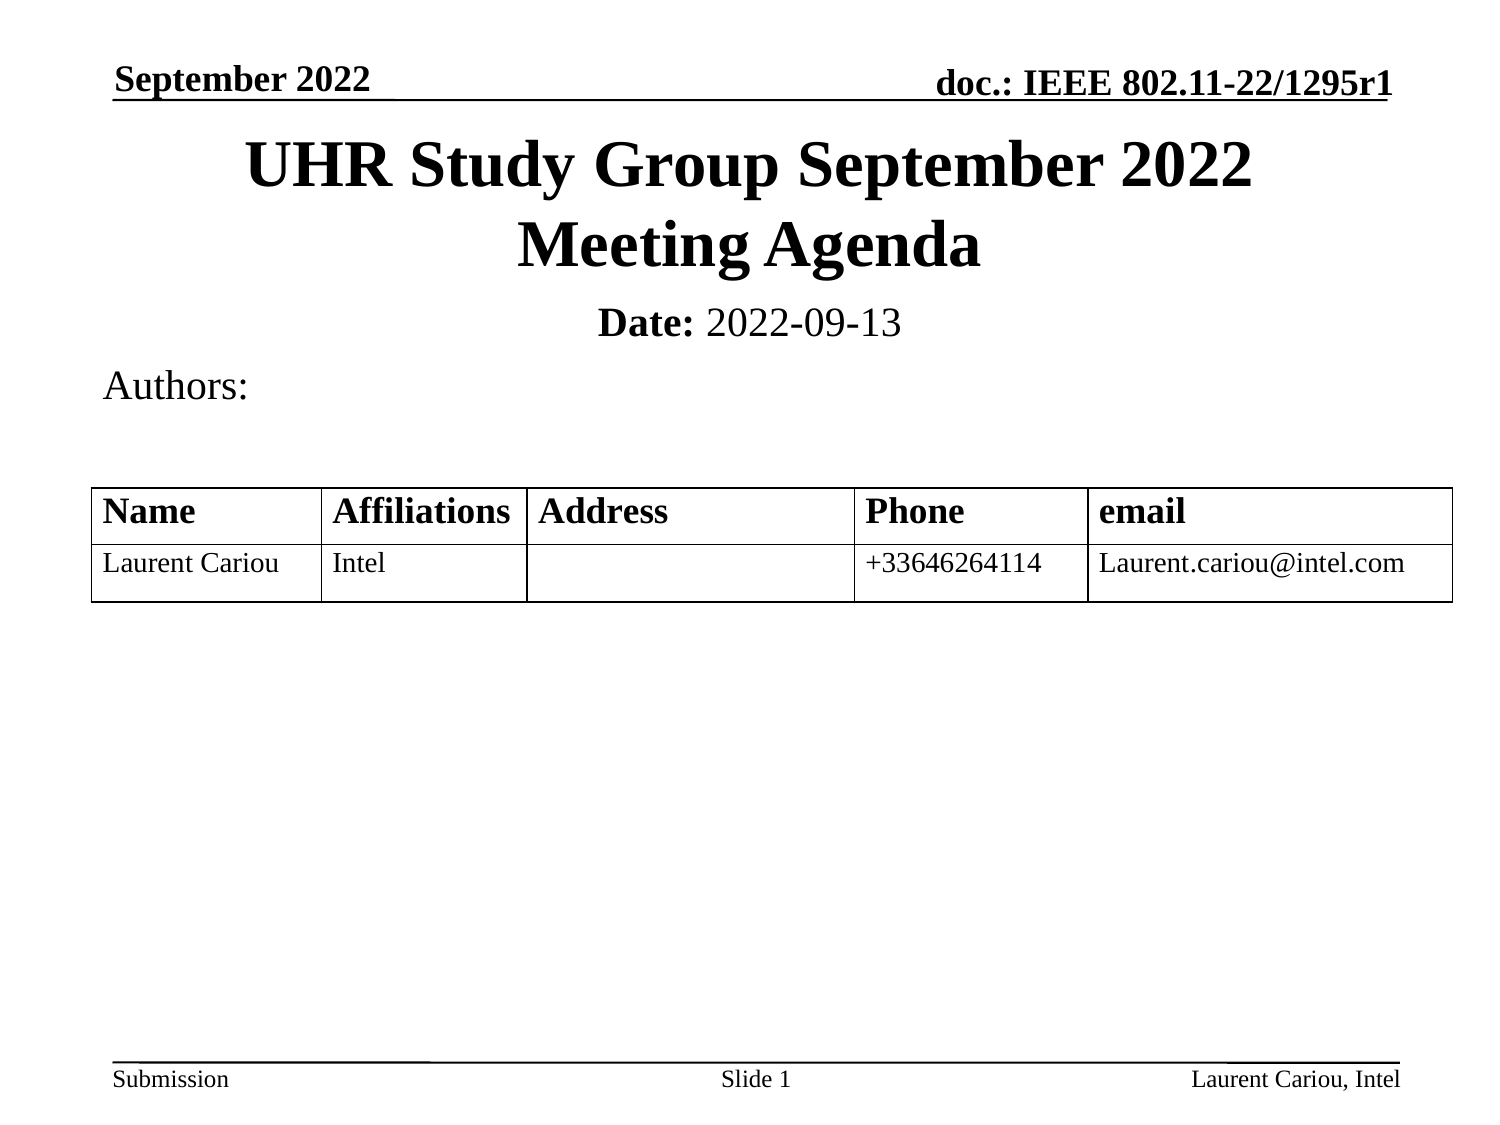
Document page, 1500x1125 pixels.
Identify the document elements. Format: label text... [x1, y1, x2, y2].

footer Laurent Cariou, Intel [902, 1061, 1402, 1093]
text_box Authors: [87, 349, 325, 413]
list Date: 2022-09-13 [112, 287, 1388, 353]
title UHR Study Group September 2022 Meeting Agenda [112, 112, 1388, 287]
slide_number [114, 54, 493, 100]
slide_number Slide 1 [712, 1061, 800, 1123]
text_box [75, 487, 1477, 899]
